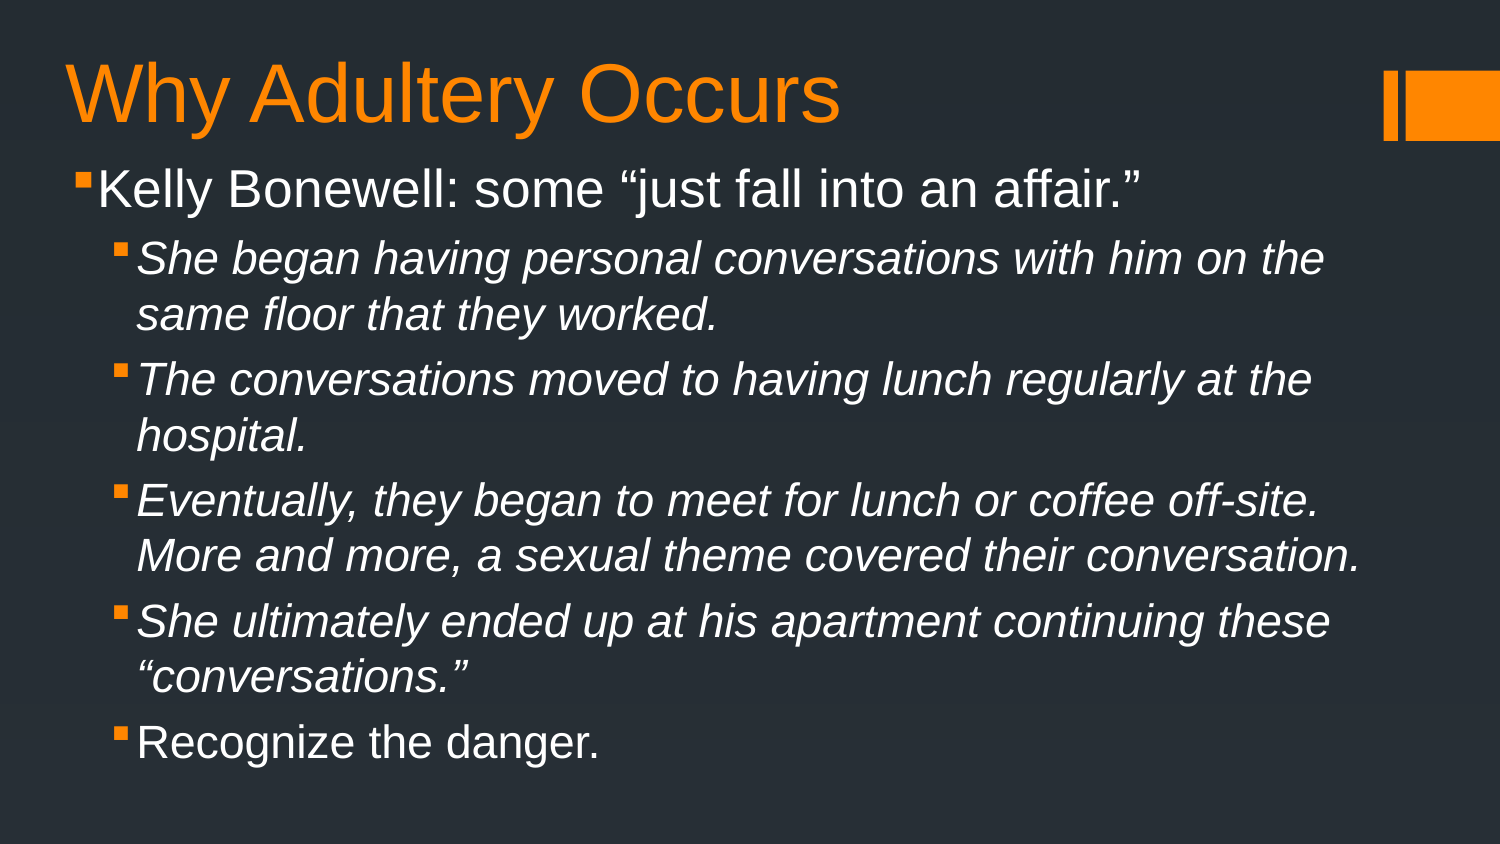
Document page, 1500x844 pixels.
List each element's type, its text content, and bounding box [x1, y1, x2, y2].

title Why Adultery Occurs [50, 21, 1388, 146]
list Kelly Bonewell: some “just fall into an affair.” She began hav­ing per­sonal con­ver­sa­tions with him on the same floor that they worked. The con­ver­sa­tions moved to hav­ing lunch reg­u­larly at the hospital. Even­tu­ally, they began to meet for lunch or cof­fee off-site. More and more, a sex­ual theme cov­ered their conversation. She ulti­mately ended up at his apart­ment con­tin­u­ing these “conversations.” Recognize the danger. [50, 146, 1400, 822]
